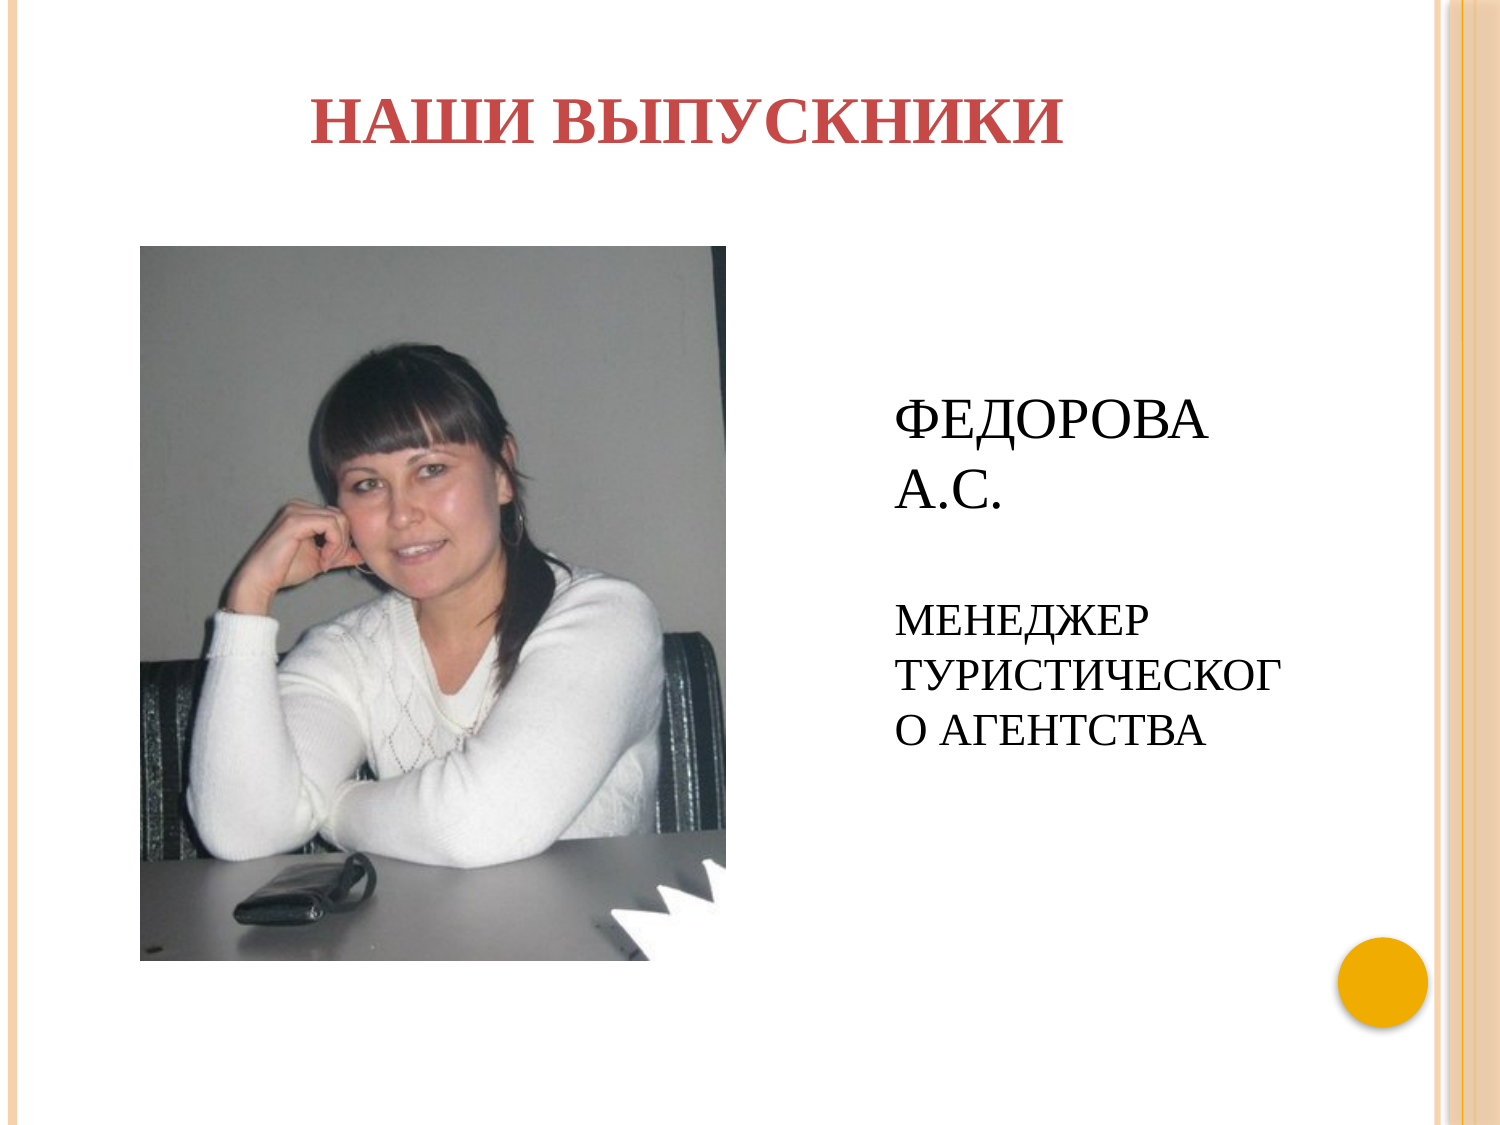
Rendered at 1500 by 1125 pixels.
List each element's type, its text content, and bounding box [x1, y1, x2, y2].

title Федорова А.С. менеджер туристического агентства [879, 338, 1300, 762]
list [140, 245, 726, 962]
text_box Наши выпускники [75, 45, 1300, 164]
